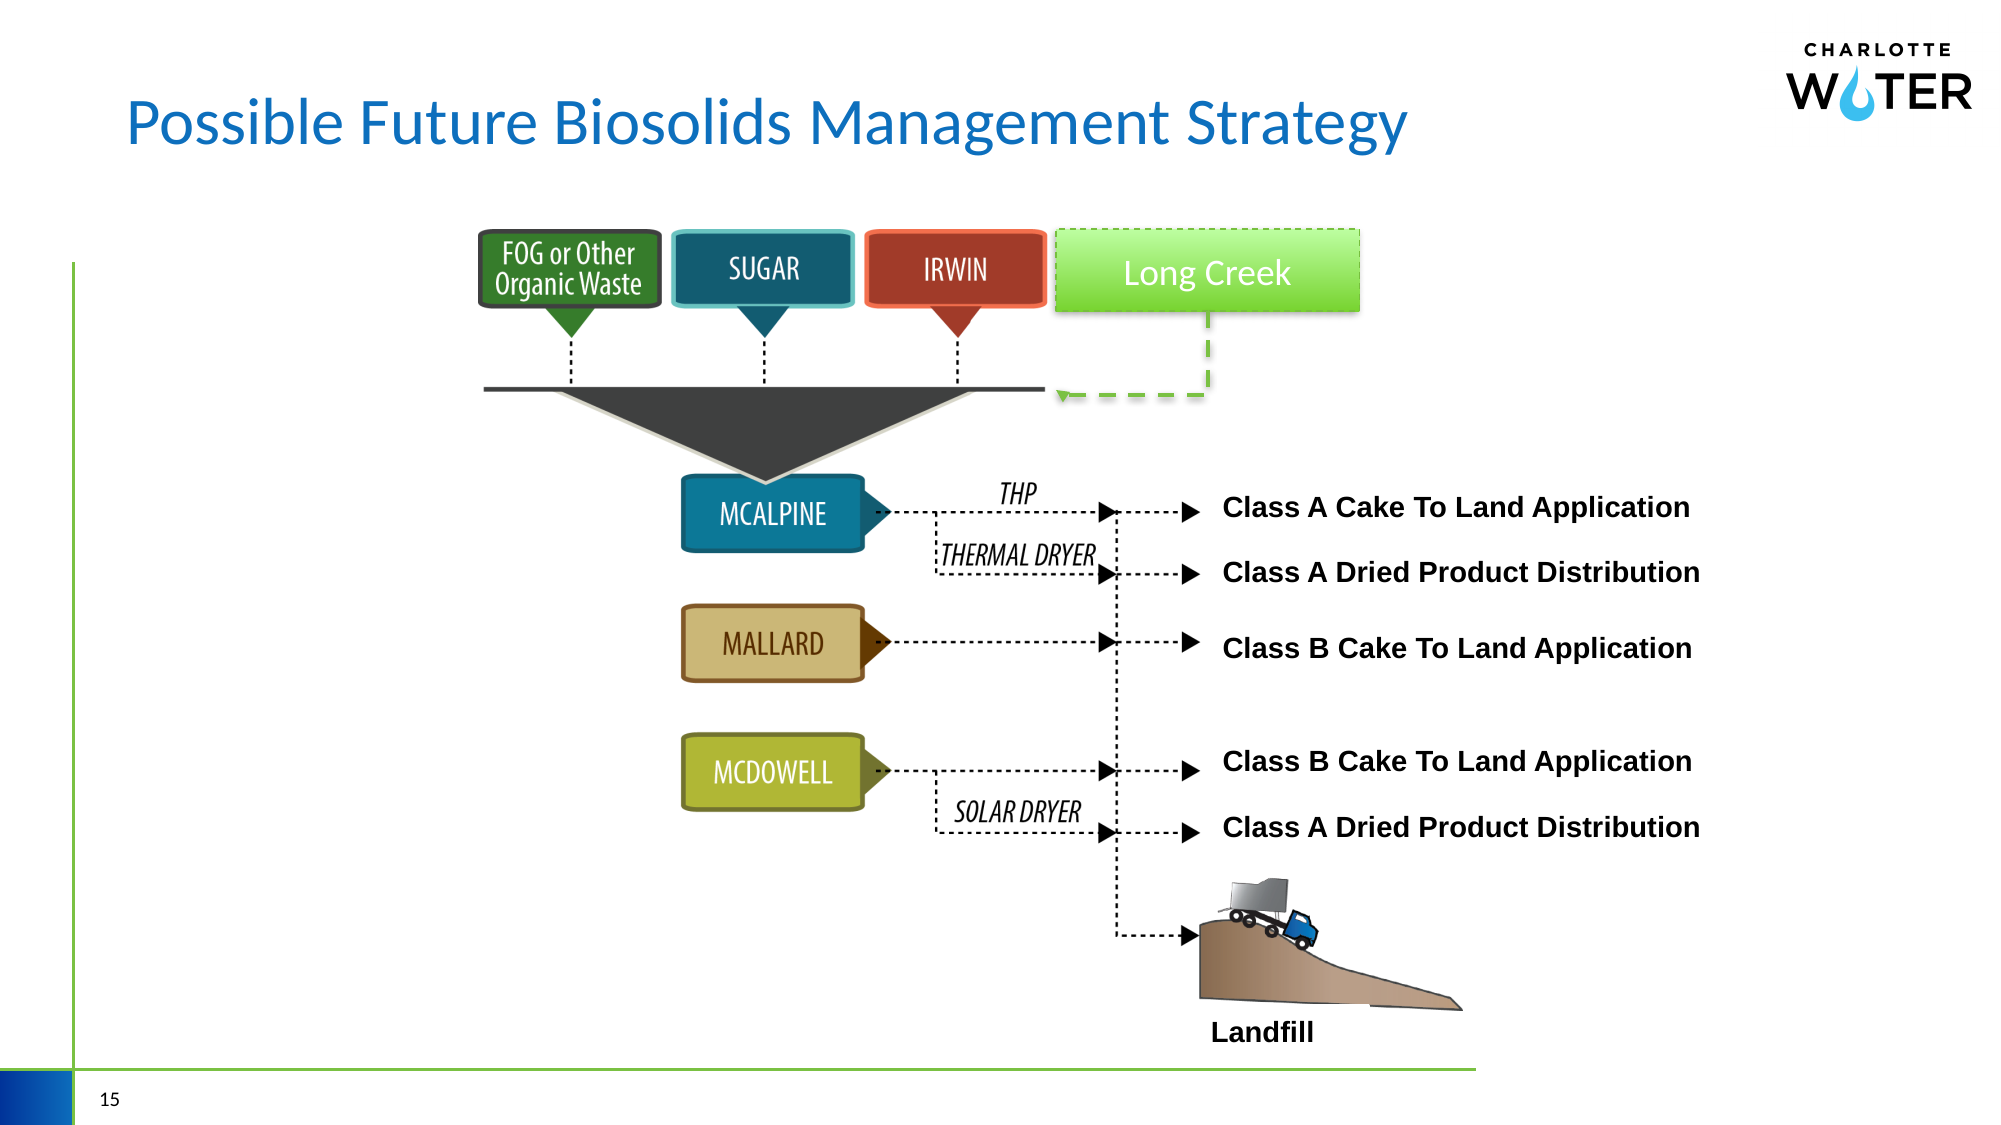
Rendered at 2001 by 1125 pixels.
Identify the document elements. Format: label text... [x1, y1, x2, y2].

title Possible Future Biosolids Management Strategy [111, 65, 1900, 171]
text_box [477, 228, 1727, 1057]
picture [1758, 12, 2000, 147]
slide_number 15 [84, 1077, 213, 1120]
